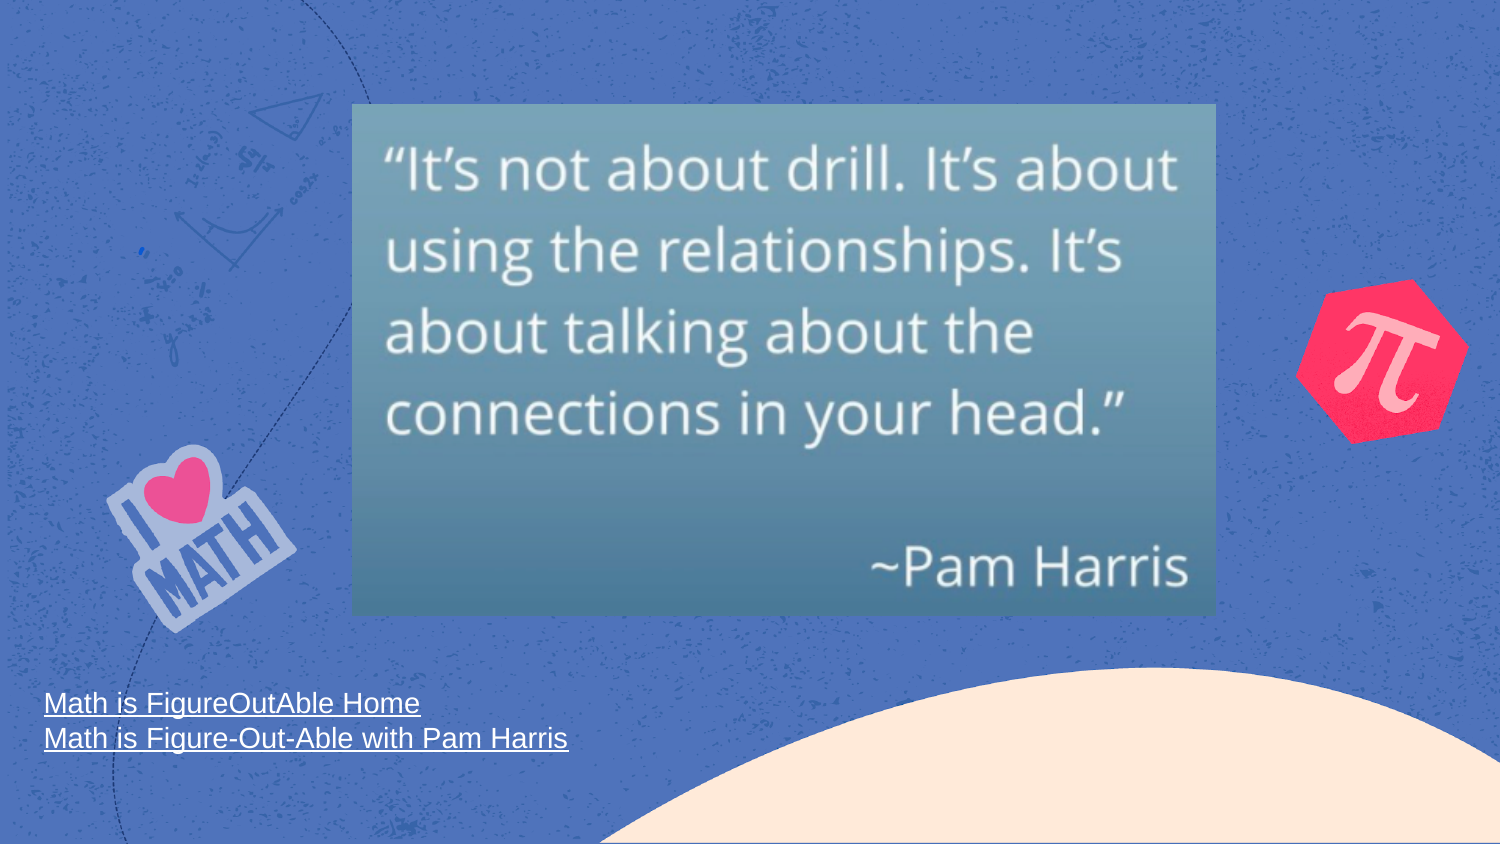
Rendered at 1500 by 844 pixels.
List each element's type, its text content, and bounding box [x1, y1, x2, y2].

text_box Math is FigureOutAble Home Math is Figure-Out-Able with Pam Harris [28, 669, 605, 844]
text_box [0, 0, 493, 66]
picture [0, 0, 1500, 844]
